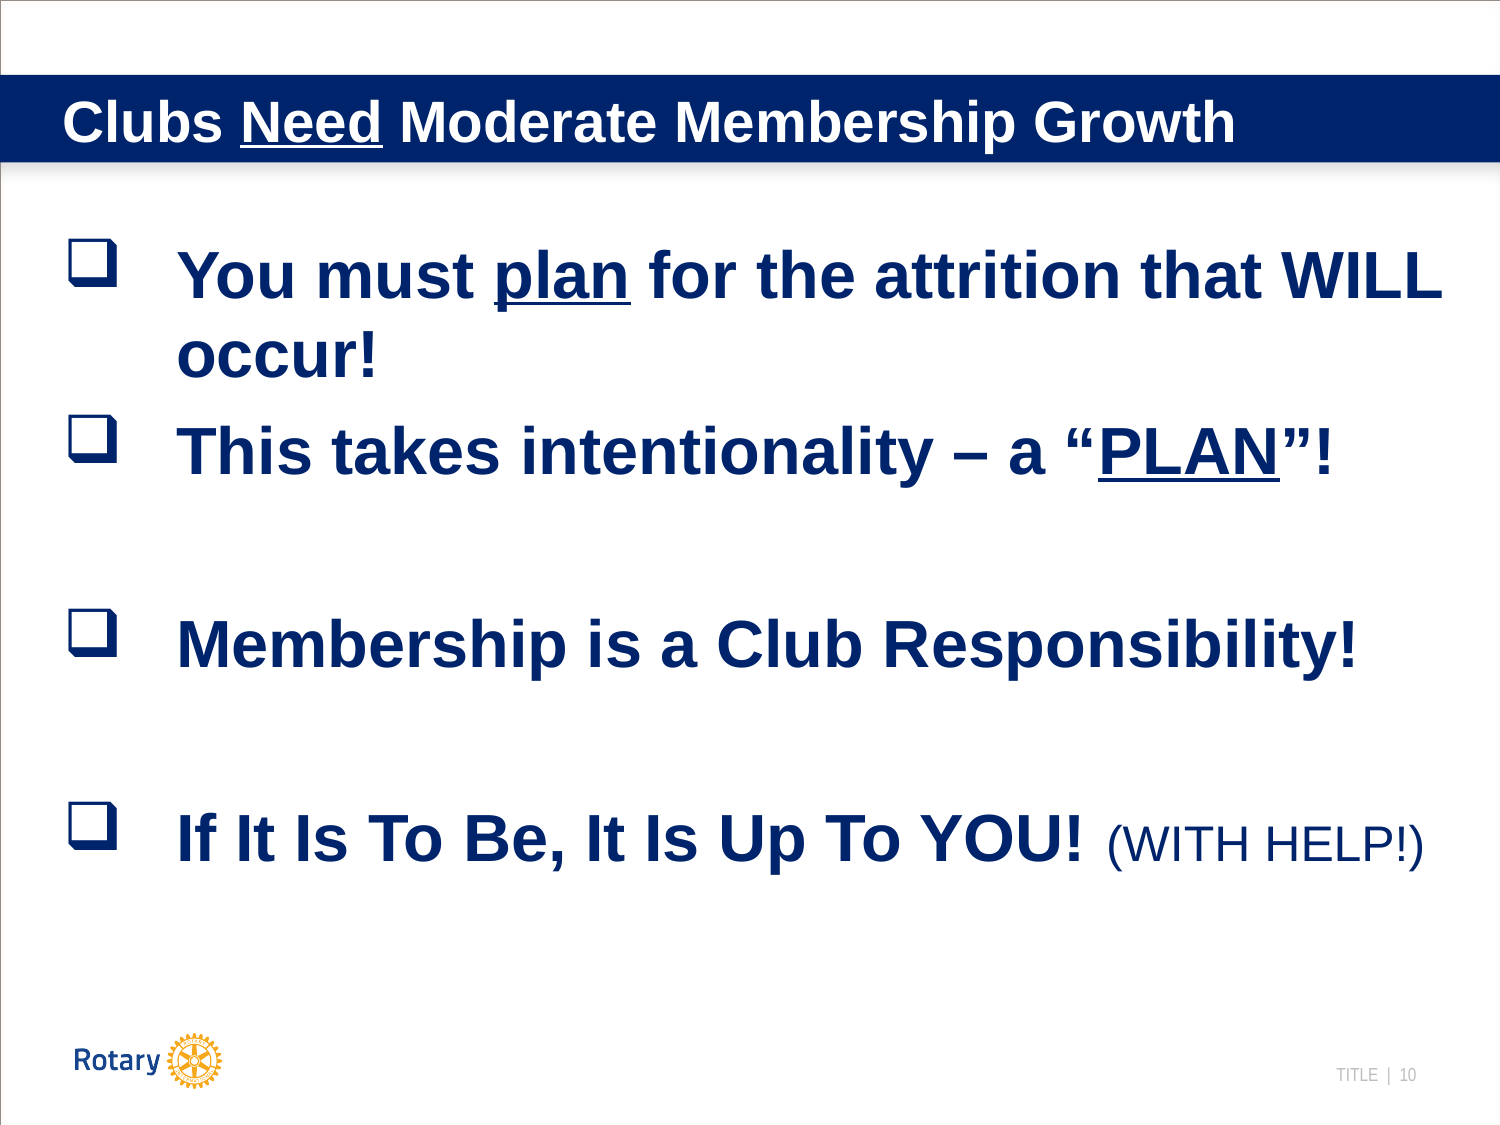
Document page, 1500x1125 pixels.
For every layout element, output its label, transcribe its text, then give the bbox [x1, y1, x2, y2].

text_box You must plan for the attrition that WILL occur! This takes intentionality – a “PLAN”! Membership is a Club Responsibility! If It Is To Be, It Is Up To YOU! (WITH HELP!) [48, 223, 1500, 1125]
text_box [0, 162, 1500, 1086]
text_box Clubs Need Moderate Membership Growth [62, 74, 1500, 162]
